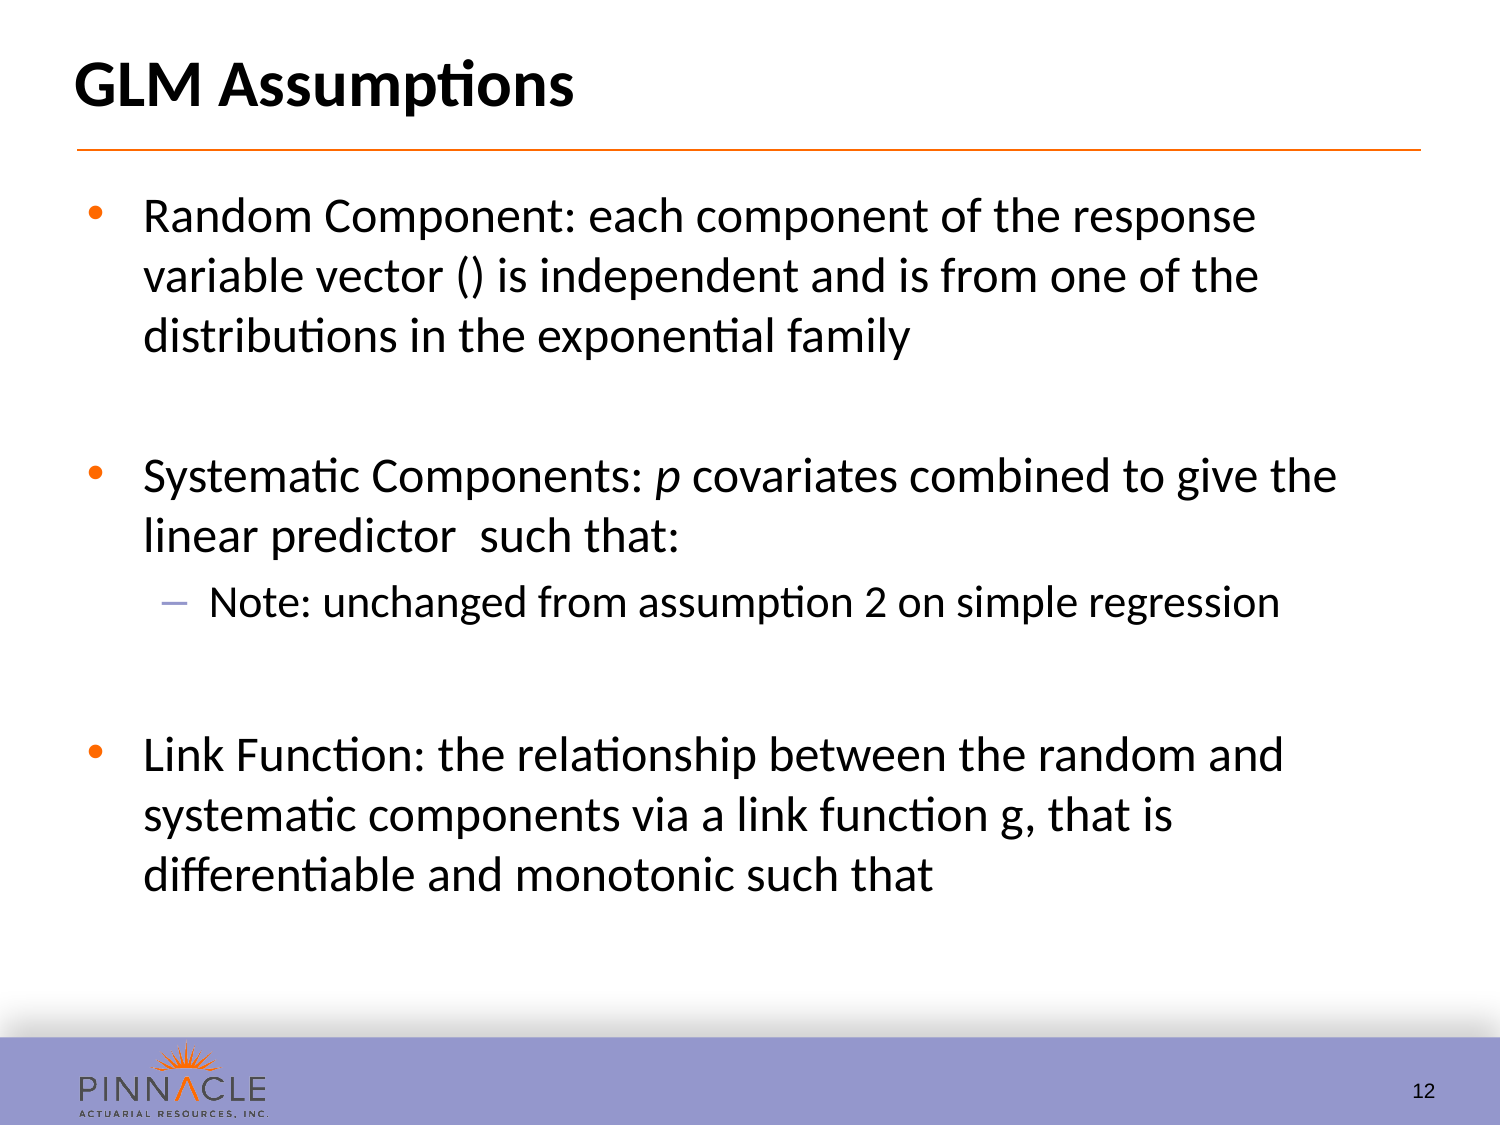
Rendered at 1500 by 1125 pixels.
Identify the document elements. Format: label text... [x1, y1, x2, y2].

picture [71, 1032, 275, 1125]
title GLM Assumptions [59, 32, 1432, 129]
